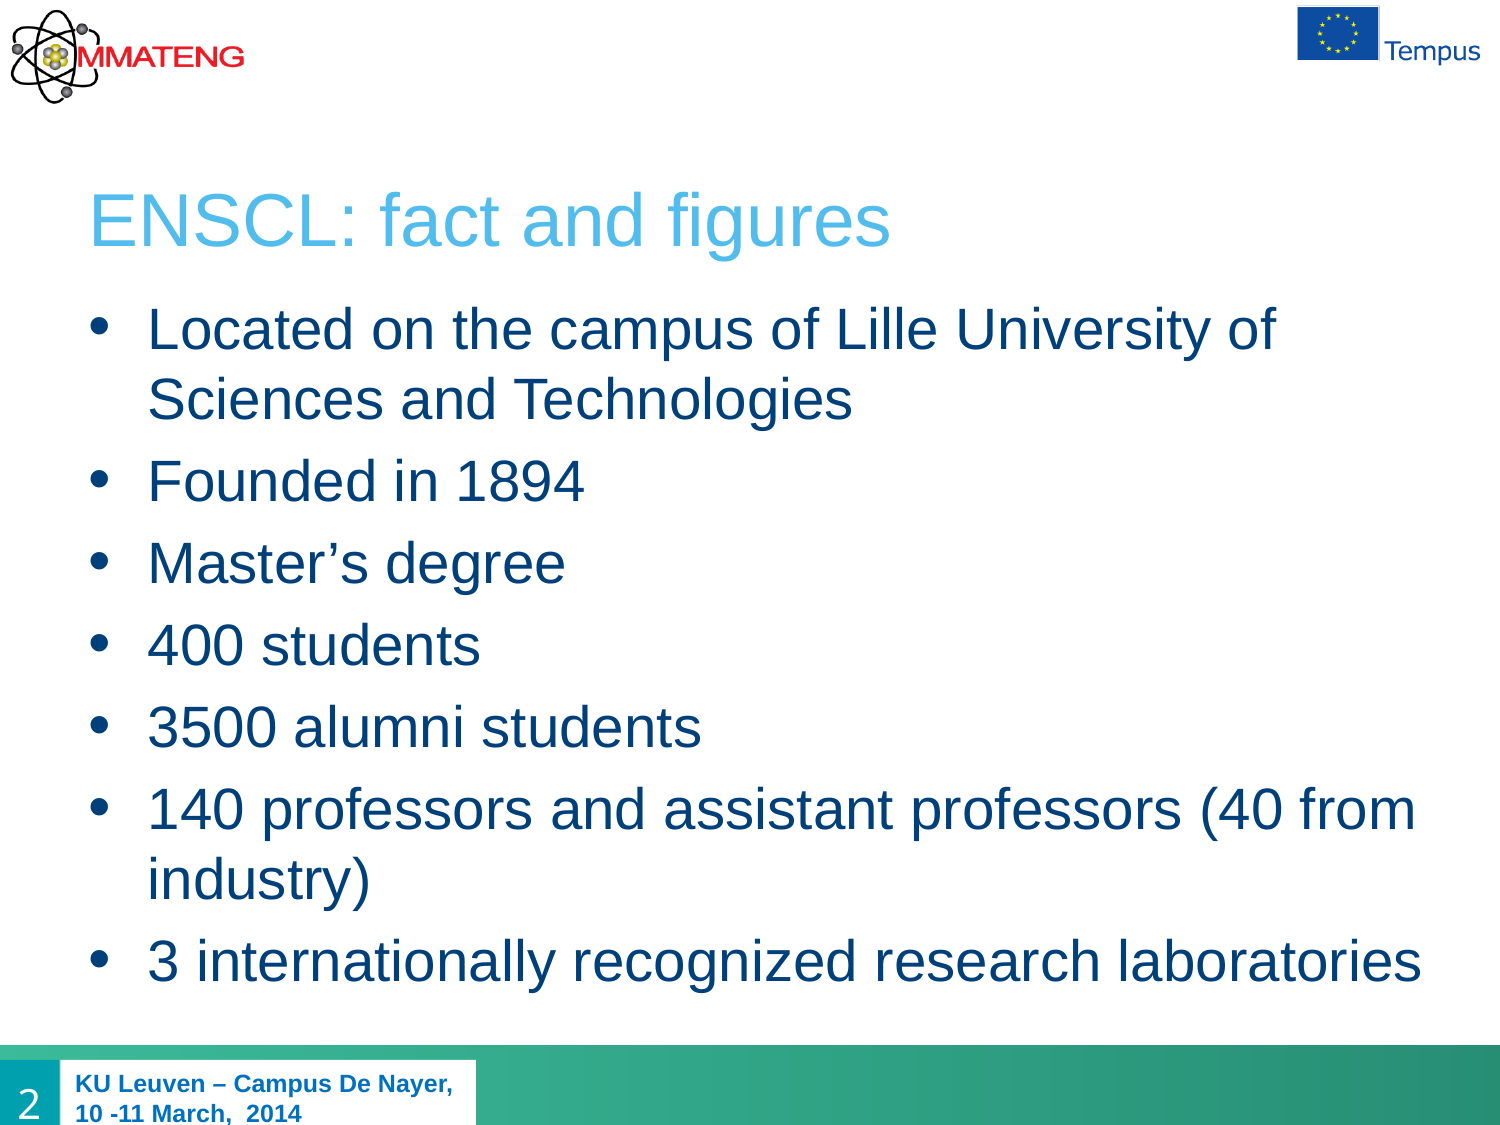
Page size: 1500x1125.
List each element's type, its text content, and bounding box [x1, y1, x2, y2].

list Located on the campus of Lille University of Sciences and Technologies Founded in 1894 Master’s degree 400 students 3500 alumni students 140 professors and assistant professors (40 from industry) 3 internationally recognized research laboratories [88, 290, 1456, 1018]
picture [1290, 0, 1500, 79]
picture [0, 0, 254, 114]
title ENSCL: fact and figures [88, 113, 1456, 261]
